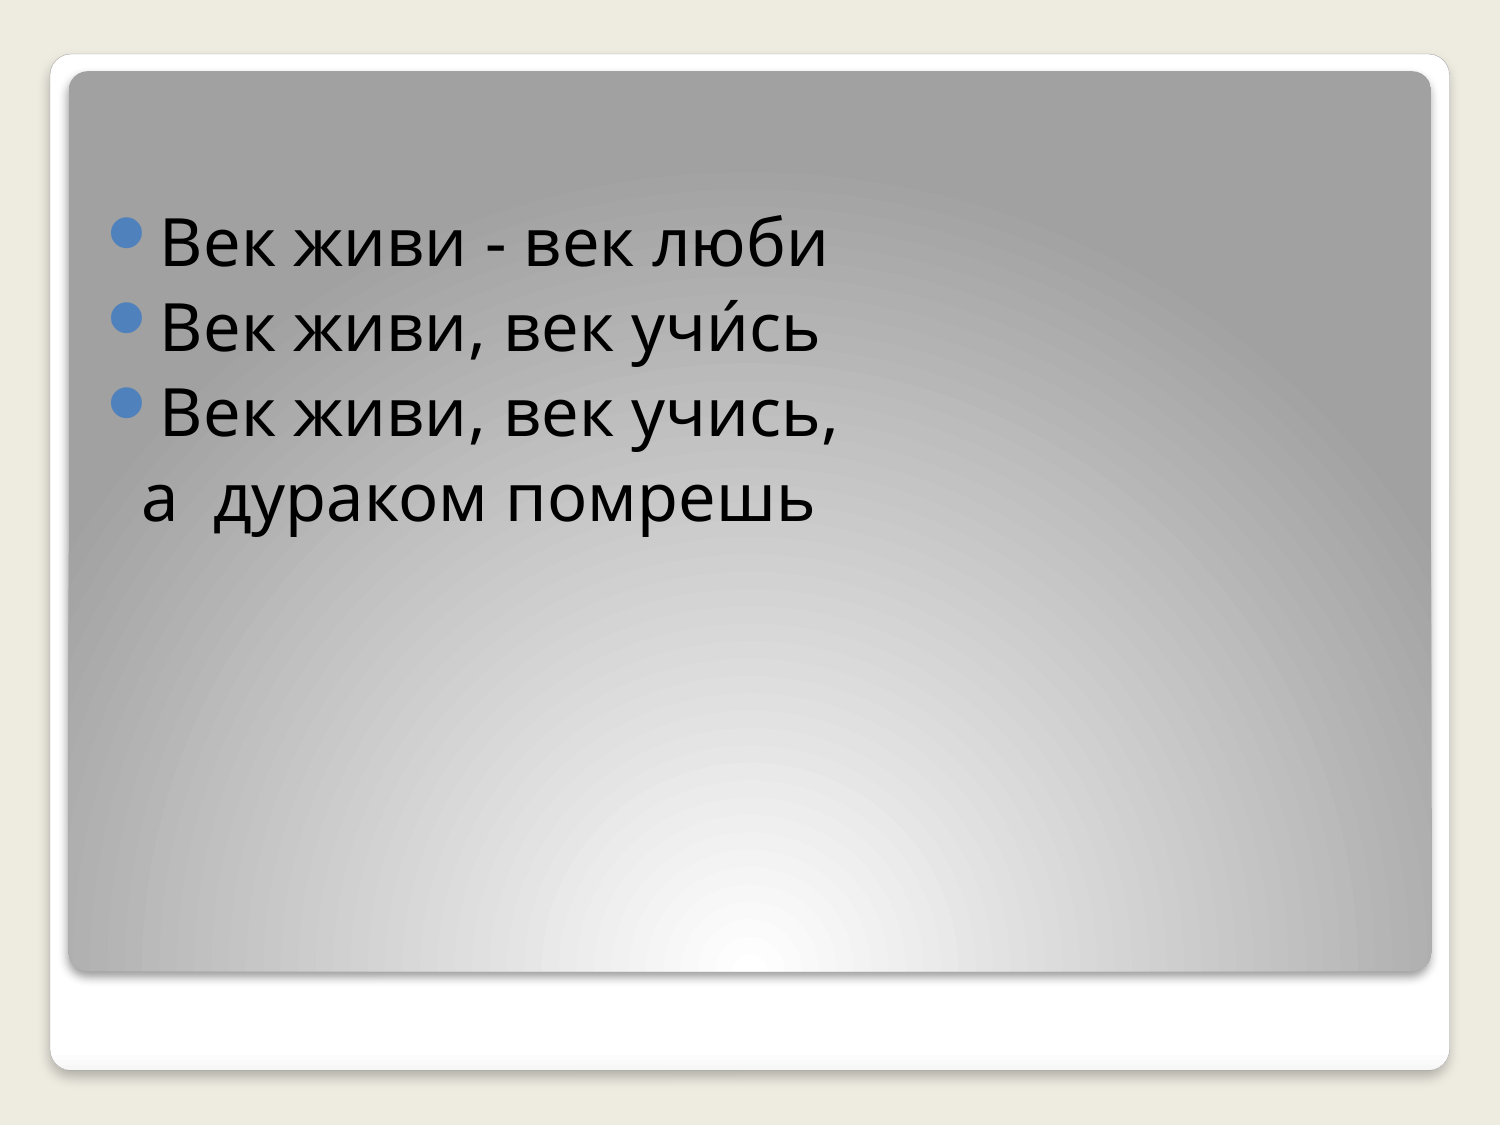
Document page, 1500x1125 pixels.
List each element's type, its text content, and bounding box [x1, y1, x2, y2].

list Век живи - век люби Век живи, век учи́сь Век живи, век учись, а дураком помрешь [76, 184, 1442, 872]
